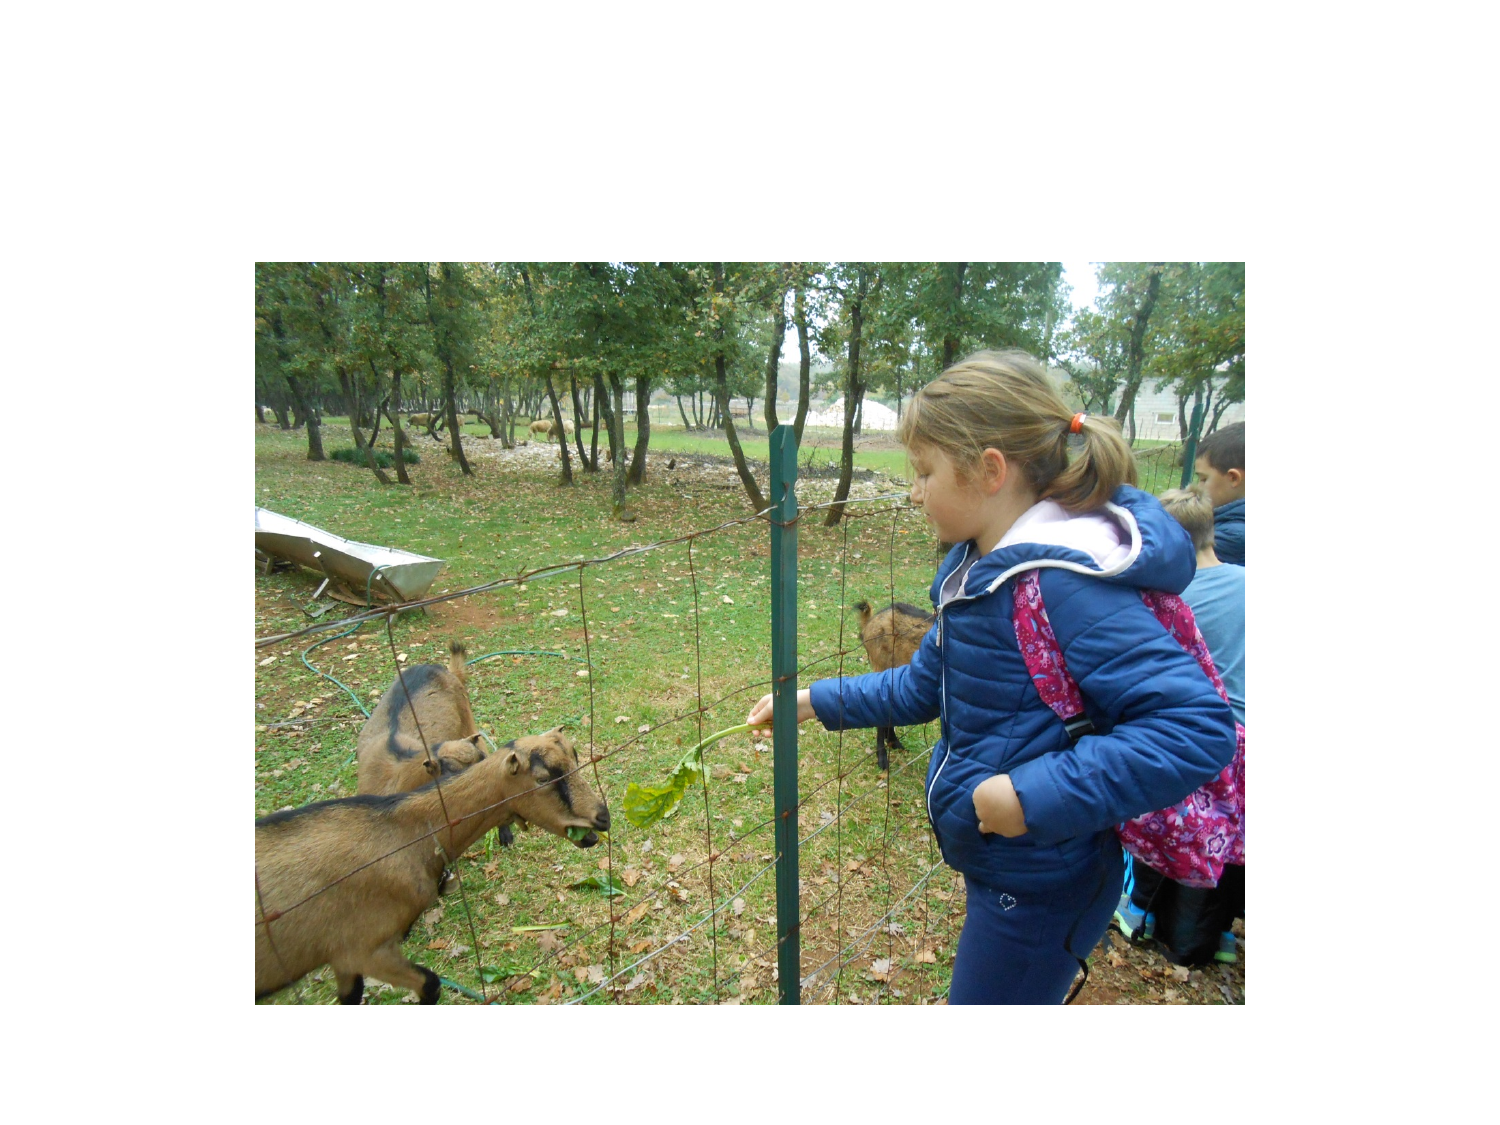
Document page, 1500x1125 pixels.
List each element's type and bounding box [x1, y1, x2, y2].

list [254, 262, 1246, 1006]
